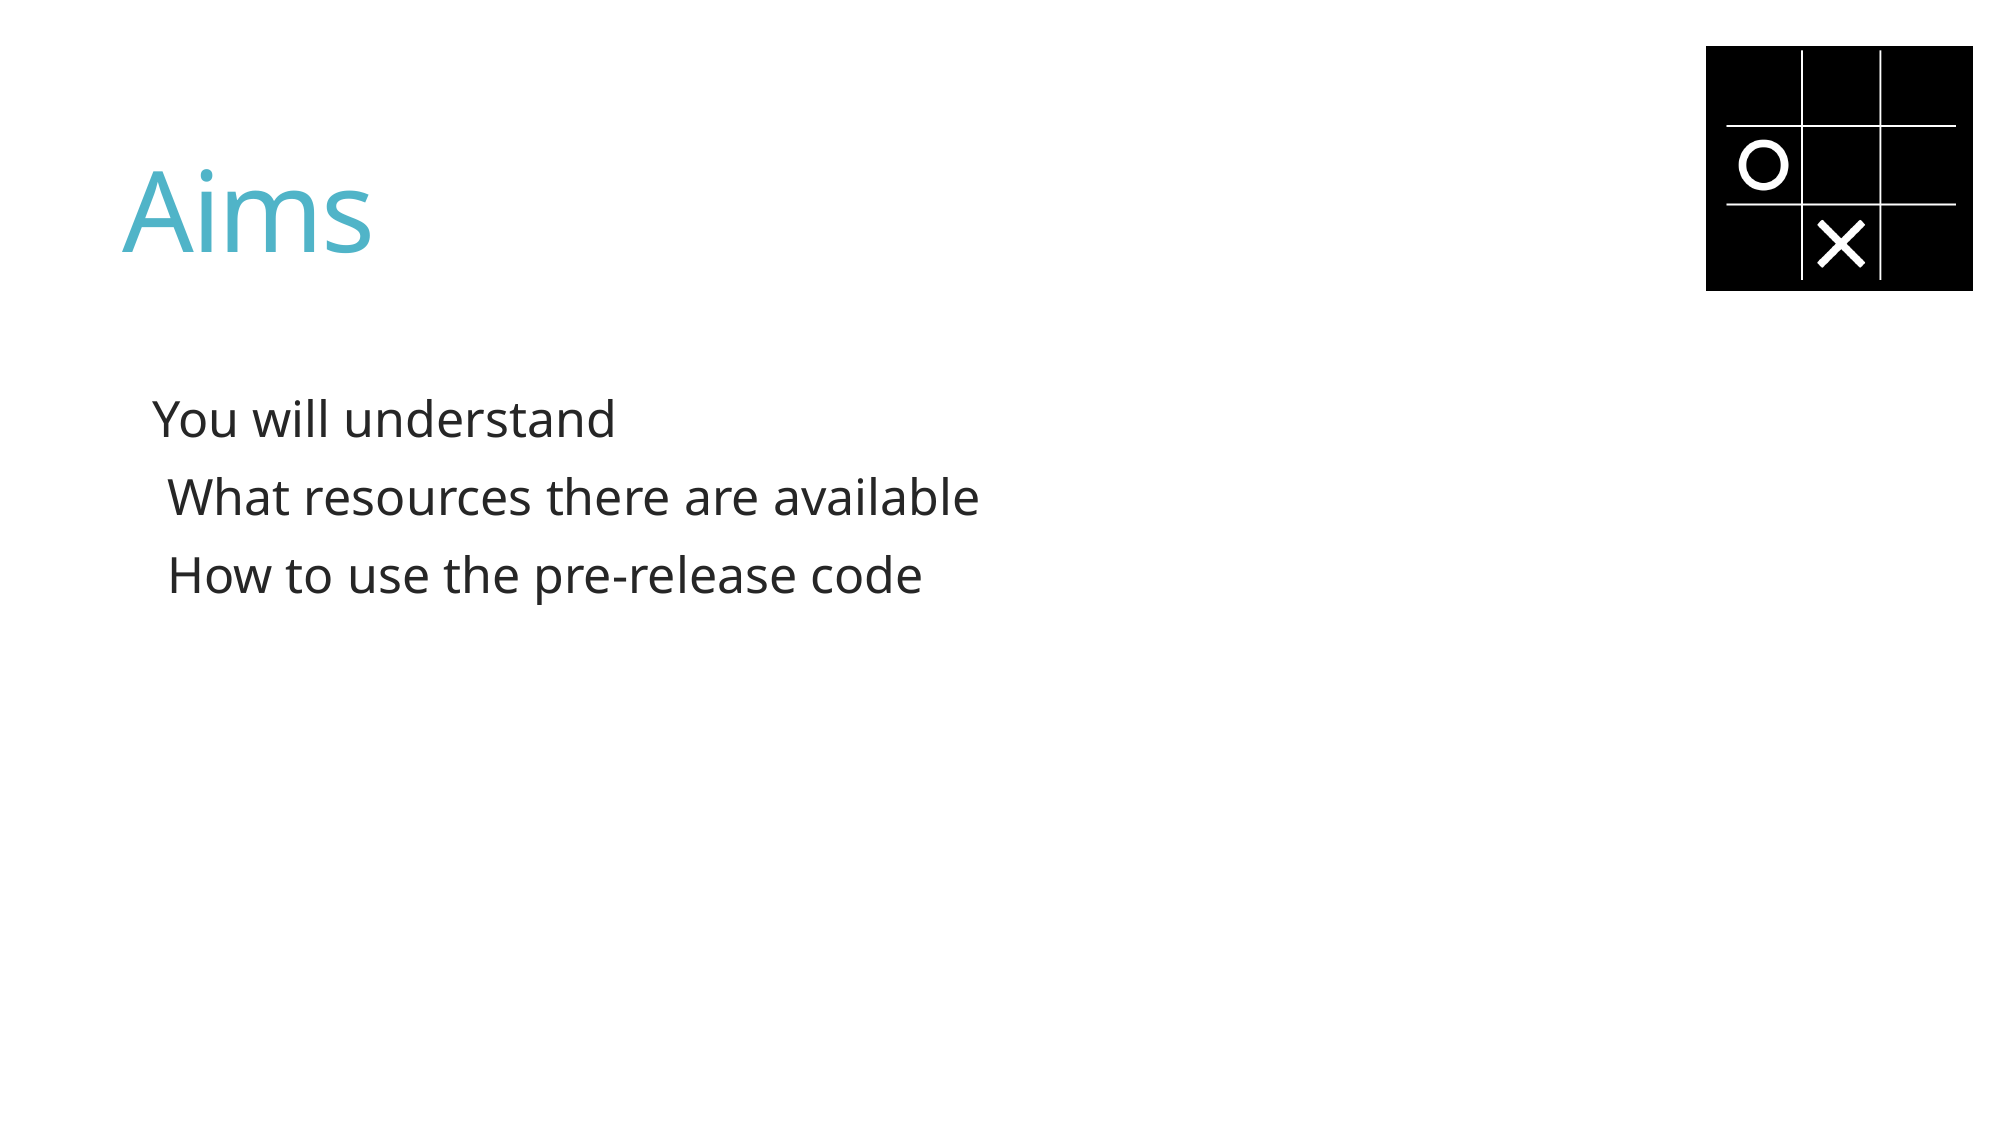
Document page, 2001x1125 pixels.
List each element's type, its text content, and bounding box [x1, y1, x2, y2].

list You will understand What resources there are available How to use the pre-release code [137, 389, 1863, 774]
picture [1706, 46, 1973, 291]
title Aims [107, 81, 1875, 354]
